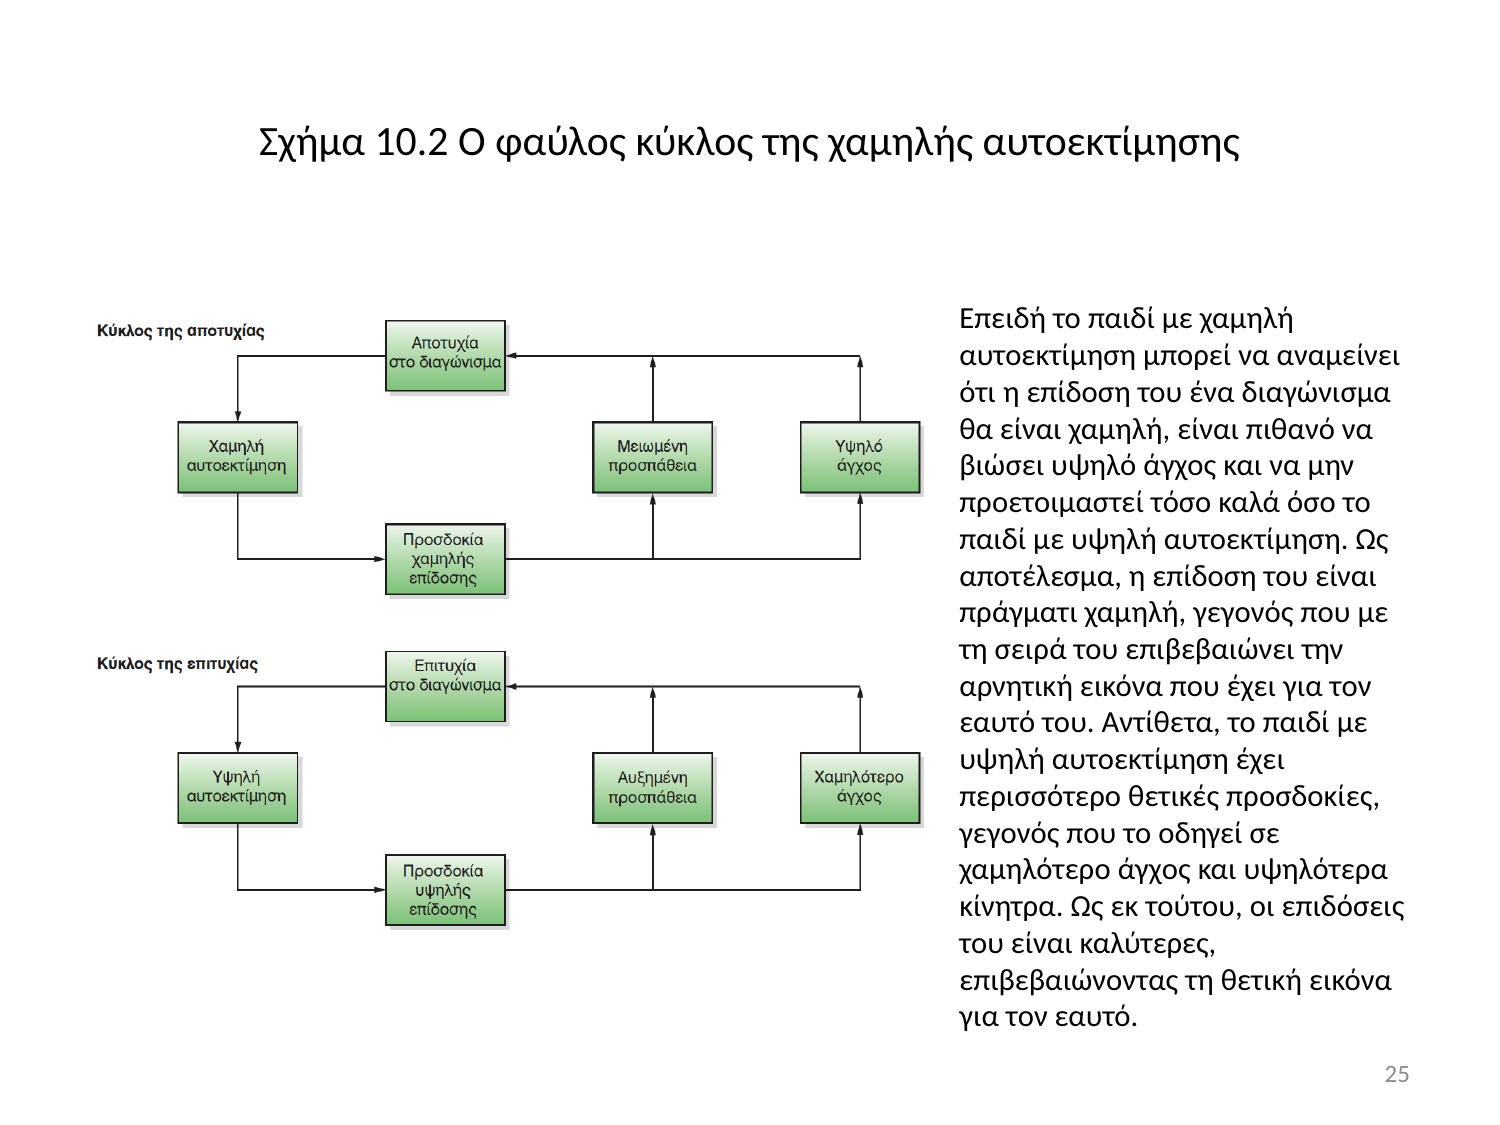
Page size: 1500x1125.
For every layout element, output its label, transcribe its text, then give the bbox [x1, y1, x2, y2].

list Επειδή το παιδί με χαμηλή αυτοεκτίμηση μπορεί να αναμείνει ότι η επίδοση του ένα διαγώνισμα θα είναι χαμηλή, είναι πιθανό να βιώσει υψηλό άγχος και να μην προετοιμαστεί τόσο καλά όσο το παιδί με υψηλή αυτοεκτίμηση. Ως αποτέλεσμα, η επίδοση του είναι πράγματι χαμηλή, γεγονός που με τη σειρά του επιβεβαιώνει την αρνητική εικόνα που έχει για τον εαυτό του. Αντίθετα, το παιδί με υψηλή αυτοεκτίμηση έχει περισσότερο θετικές προσδοκίες, γεγονός που το οδηγεί σε χαμηλότερο άγχος και υψηλότερα κίνητρα. Ως εκ τούτου, οι επιδόσεις του είναι καλύτερες, επιβεβαιώνοντας τη θετική εικόνα για τον εαυτό. [944, 290, 1436, 1043]
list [83, 285, 945, 936]
slide_number 25 [1074, 1043, 1425, 1103]
title Σχήμα 10.2 Ο φαύλος κύκλος της χαμηλής αυτοεκτίμησης [75, 45, 1425, 233]
